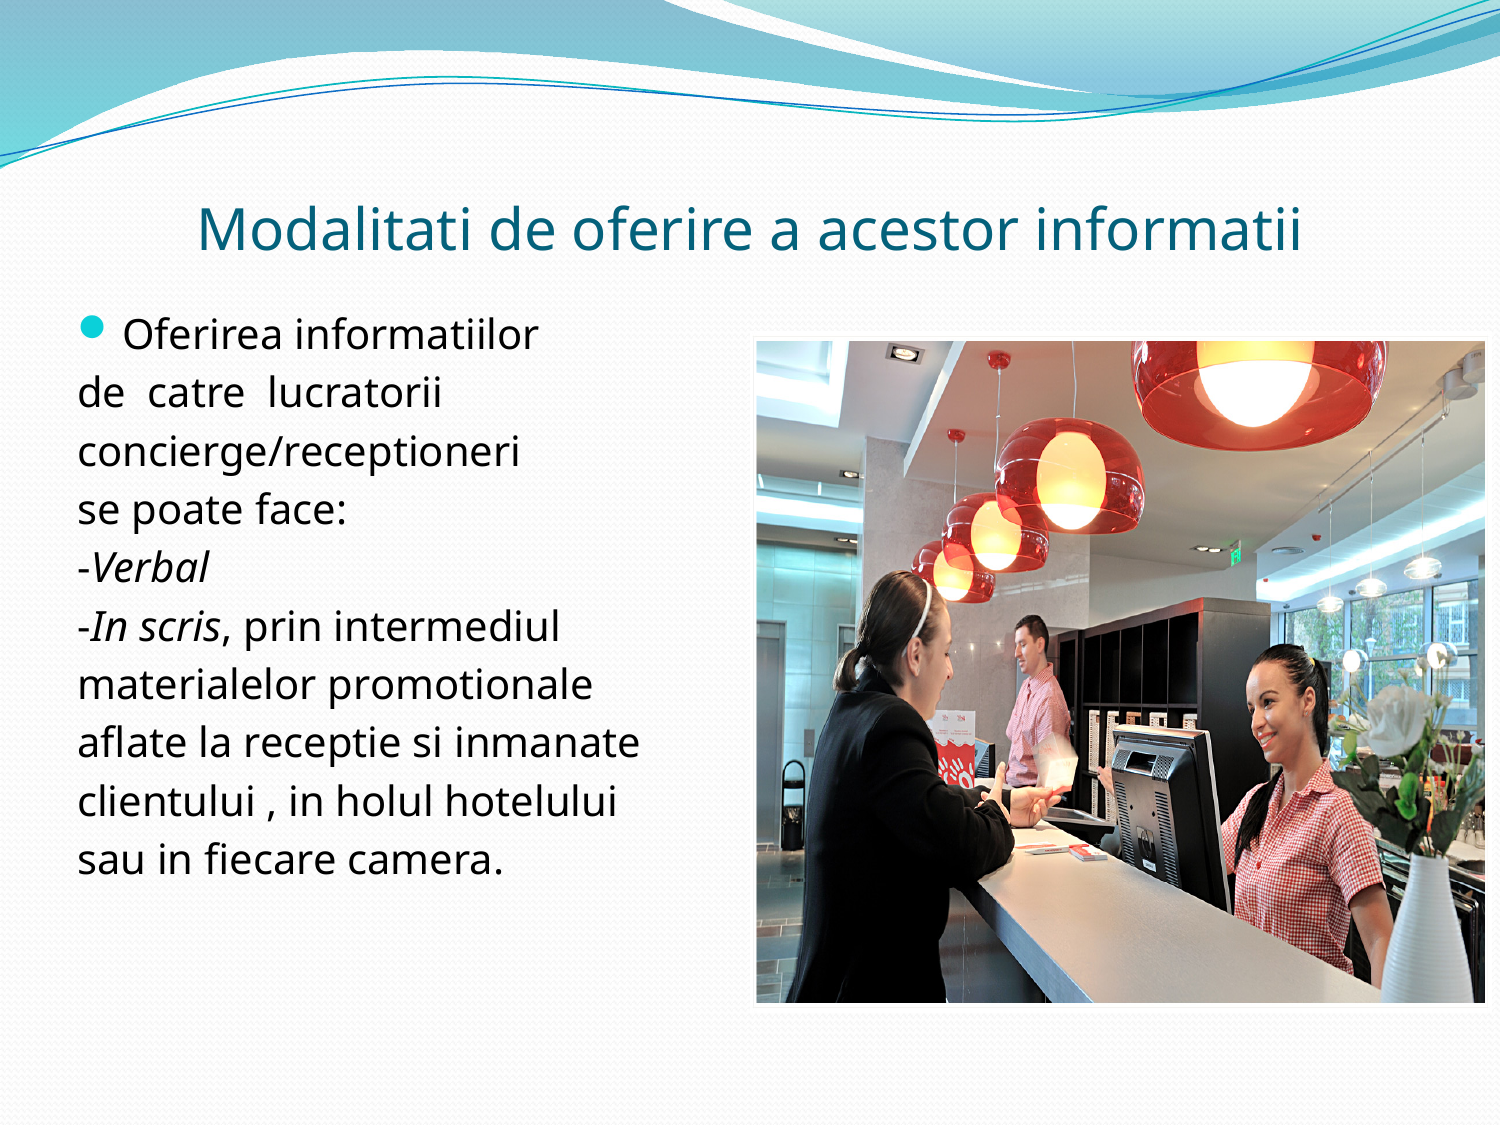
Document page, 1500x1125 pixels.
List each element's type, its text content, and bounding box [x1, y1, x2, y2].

picture [749, 330, 1493, 1013]
title Modalitati de oferire a acestor informatii [75, 115, 1425, 263]
list Oferirea informatiilor de catre lucratorii concierge/receptioneri se poate face: -Verbal -In scris, prin intermediul materialelor promotionale aflate la receptie si inmanate clientului , in holul hotelului sau in fiecare camera. [62, 299, 1438, 1063]
